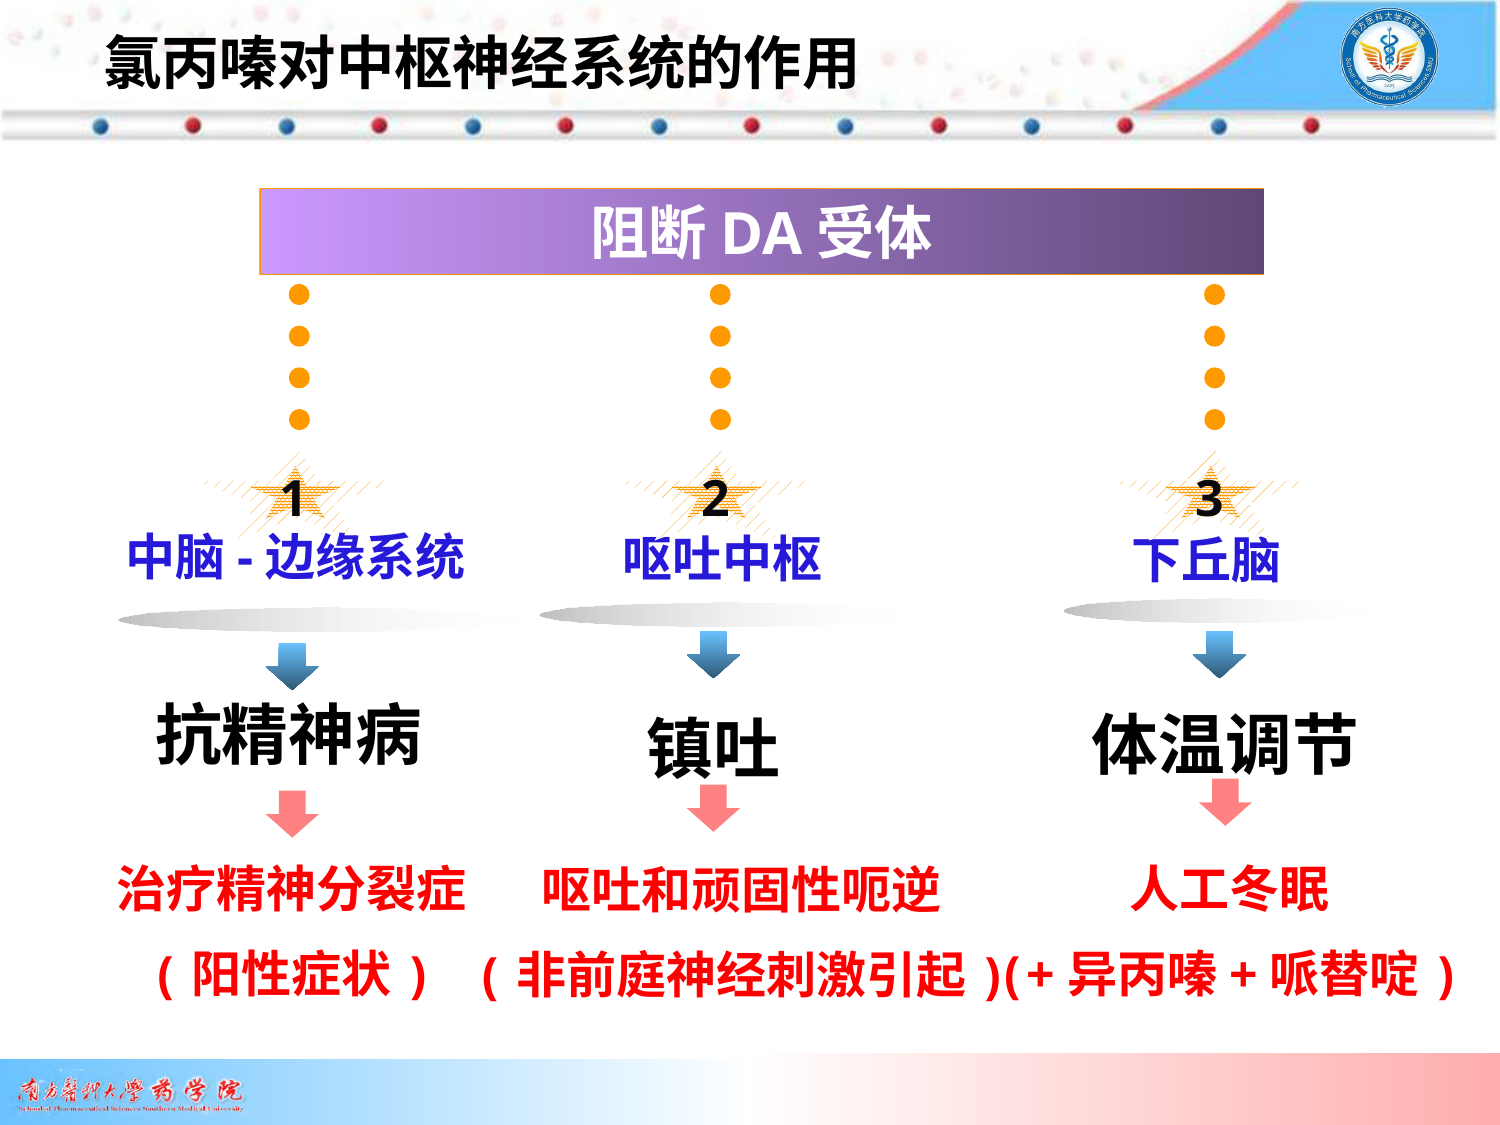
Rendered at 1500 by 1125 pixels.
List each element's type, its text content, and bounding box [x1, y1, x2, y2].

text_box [194, 294, 396, 533]
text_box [94, 534, 532, 632]
text_box 人工冬眠 (+异丙嗪+哌替啶) [981, 850, 1477, 1010]
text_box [1062, 521, 1377, 623]
text_box 氯丙嗪对中枢神经系统的作用 [88, 15, 910, 108]
picture [0, 0, 1500, 144]
text_box 治疗精神分裂症 (阳性症状) [101, 849, 482, 1010]
picture [10, 1069, 248, 1115]
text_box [615, 294, 817, 541]
text_box [1192, 631, 1247, 679]
text_box 镇吐 [565, 659, 861, 795]
text_box 抗精神病 [140, 685, 442, 781]
text_box 体温调节 [1039, 655, 1412, 791]
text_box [538, 519, 912, 627]
text_box [265, 790, 319, 838]
text_box [1198, 778, 1252, 826]
text_box [686, 784, 741, 832]
text_box 阻断DA受体 [259, 188, 1264, 275]
text_box 呕吐和顽固性呃逆 (非前庭神经刺激引起) [459, 850, 1024, 1011]
text_box [265, 642, 319, 691]
text_box [686, 636, 741, 679]
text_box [1109, 294, 1312, 541]
